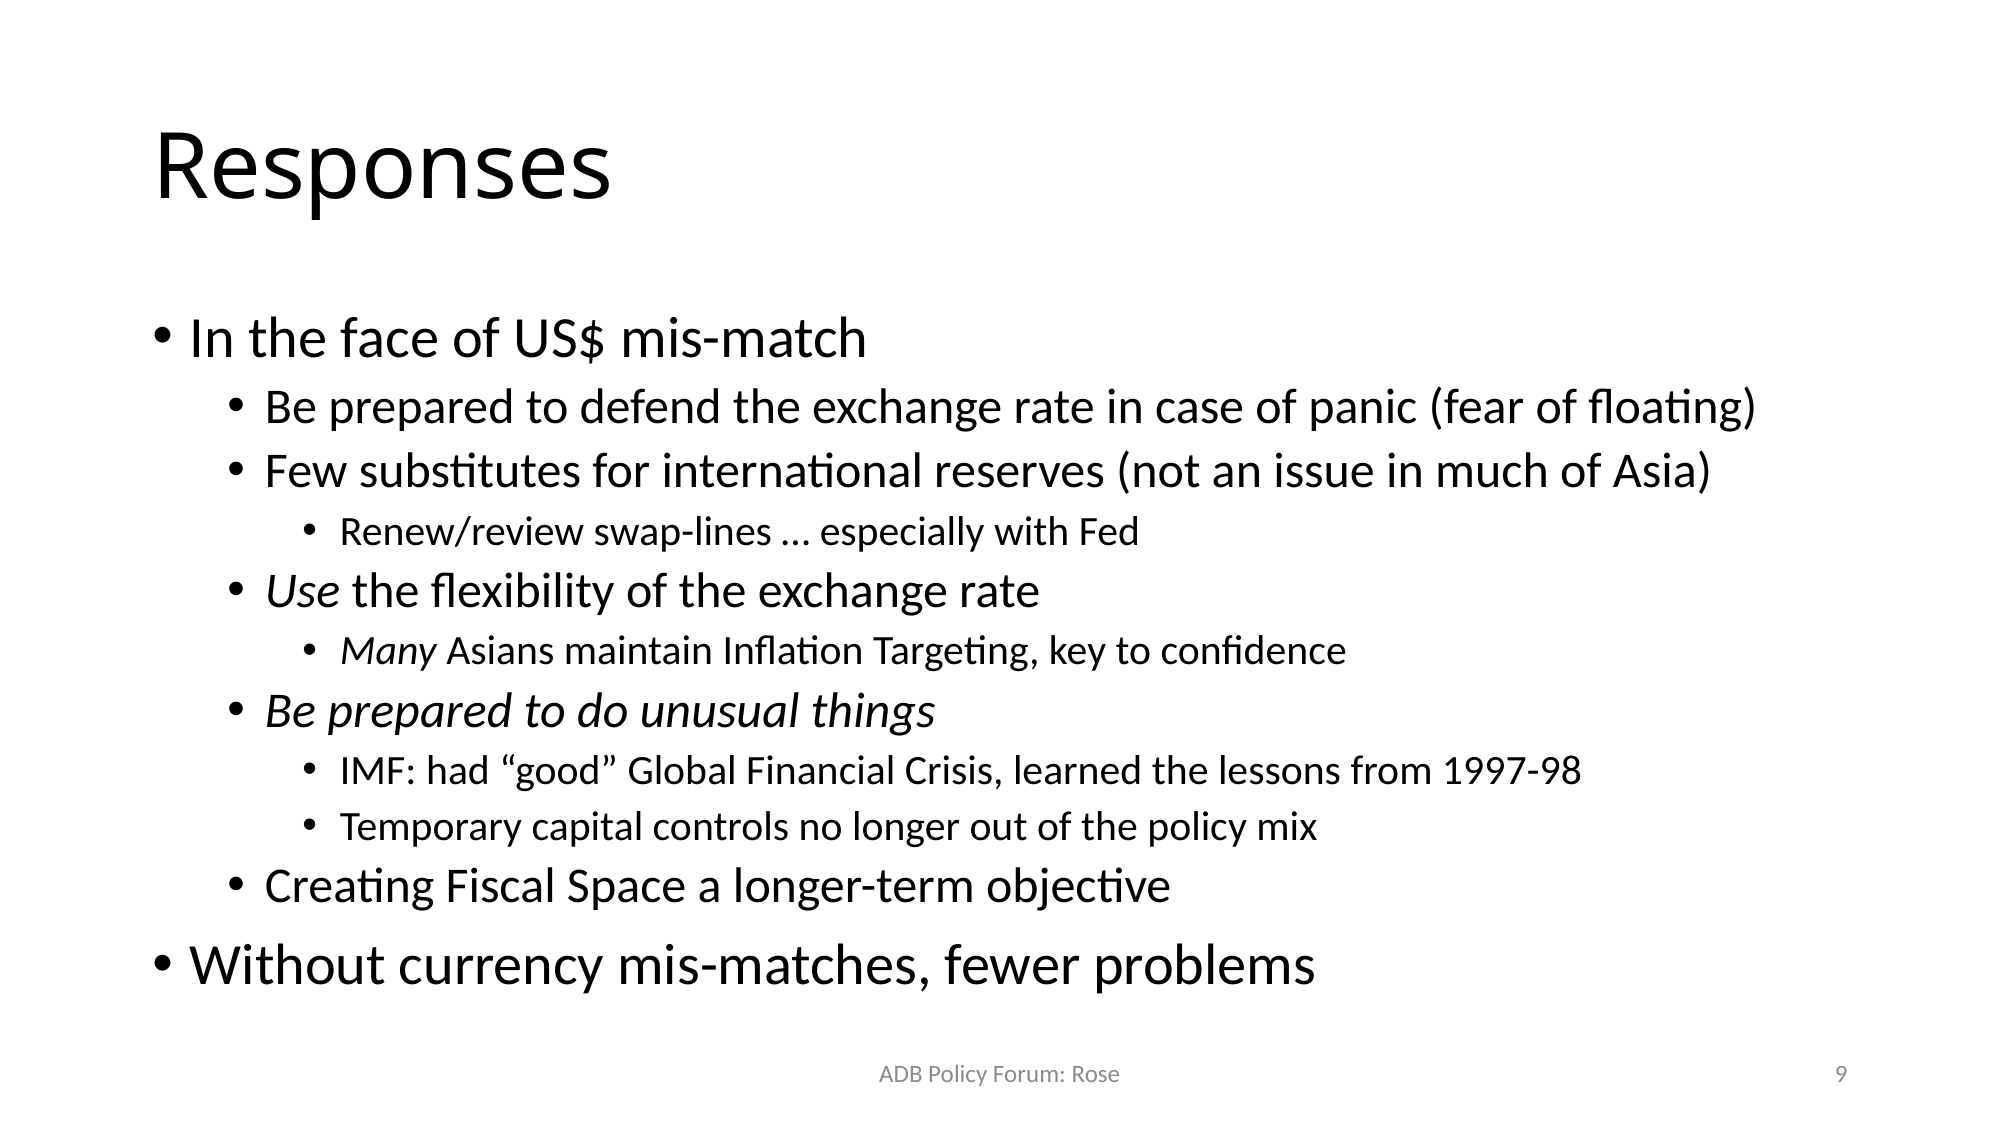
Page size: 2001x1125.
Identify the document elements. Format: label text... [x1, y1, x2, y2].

slide_number 9 [1412, 1042, 1863, 1103]
footer ADB Policy Forum: Rose [662, 1042, 1338, 1103]
list In the face of US$ mis-match Be prepared to defend the exchange rate in case of panic (fear of floating) Few substitutes for international reserves (not an issue in much of Asia) Renew/review swap-lines … especially with Fed Use the flexibility of the exchange rate Many Asians maintain Inflation Targeting, key to confidence Be prepared to do unusual things IMF: had “good” Global Financial Crisis, learned the lessons from 1997-98 Temporary capital controls no longer out of the policy mix Creating Fiscal Space a longer-term objective Without currency mis-matches, fewer problems [137, 299, 1863, 1014]
title Responses [137, 59, 1863, 278]
